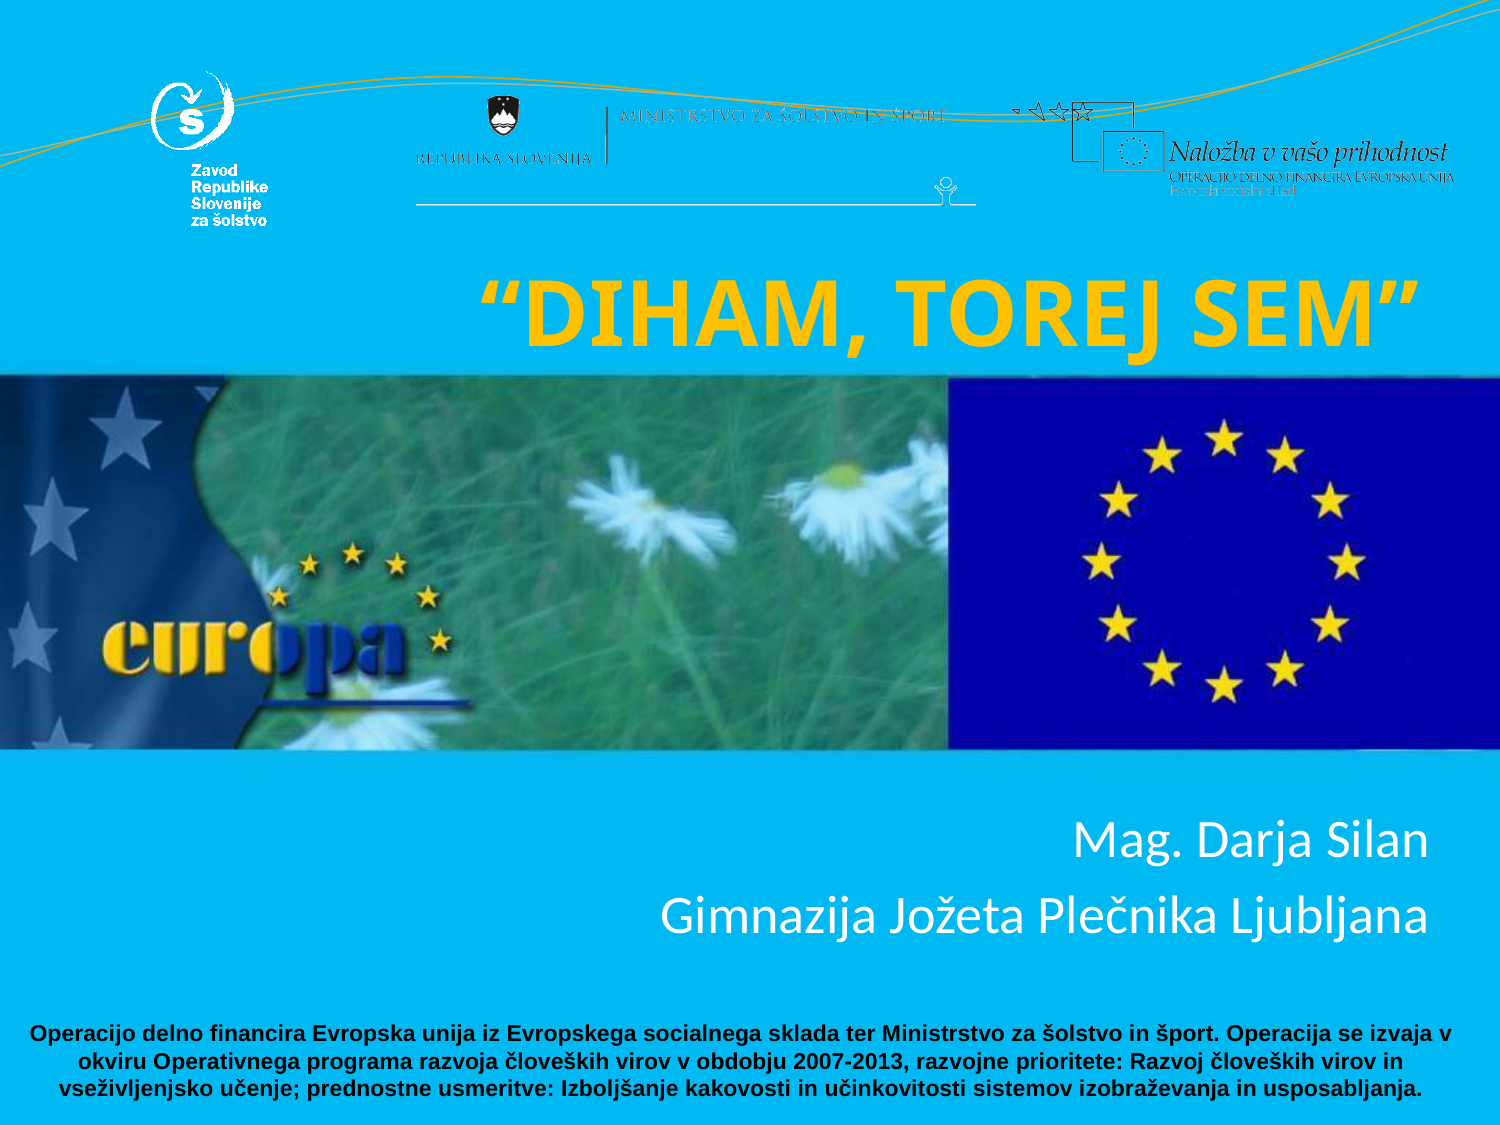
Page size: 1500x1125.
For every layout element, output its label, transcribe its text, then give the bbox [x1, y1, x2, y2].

picture [1250, 148, 1255, 160]
picture [915, 111, 928, 118]
picture [488, 96, 519, 135]
picture [251, 181, 256, 192]
picture [1060, 109, 1068, 114]
subtitle Mag. Darja Silan Gimnazija Jožeta Plečnika Ljubljana [620, 750, 1442, 961]
picture [232, 181, 237, 191]
picture [1312, 152, 1319, 160]
picture [842, 108, 858, 113]
picture [1203, 93, 1219, 97]
picture [1026, 109, 1059, 121]
picture [720, 98, 807, 108]
picture [213, 184, 218, 195]
picture [219, 184, 225, 192]
picture [926, 116, 936, 121]
picture [179, 108, 203, 134]
picture [1128, 102, 1137, 127]
picture [0, 375, 1500, 754]
picture [193, 181, 198, 192]
picture [185, 90, 233, 149]
title “DIHAM, TOREJ SEM” [171, 196, 1447, 365]
picture [1426, 148, 1434, 155]
picture [149, 83, 199, 143]
text_box Operacijo delno financira Evropska unija iz Evropskega socialnega sklada ter Ministrstvo za šolstvo in šport. Operacija se izvaja v okviru Operativnega programa razvoja človeških virov v obdobju 2007-2013, razvojne prioritete: Razvoj človeških virov in vseživljenjsko učenje; prednostne usmeritve: Izboljšanje kakovosti in učinkovitosti sistemov izobraževanja in usposabljanja. [0, 1011, 1483, 1109]
